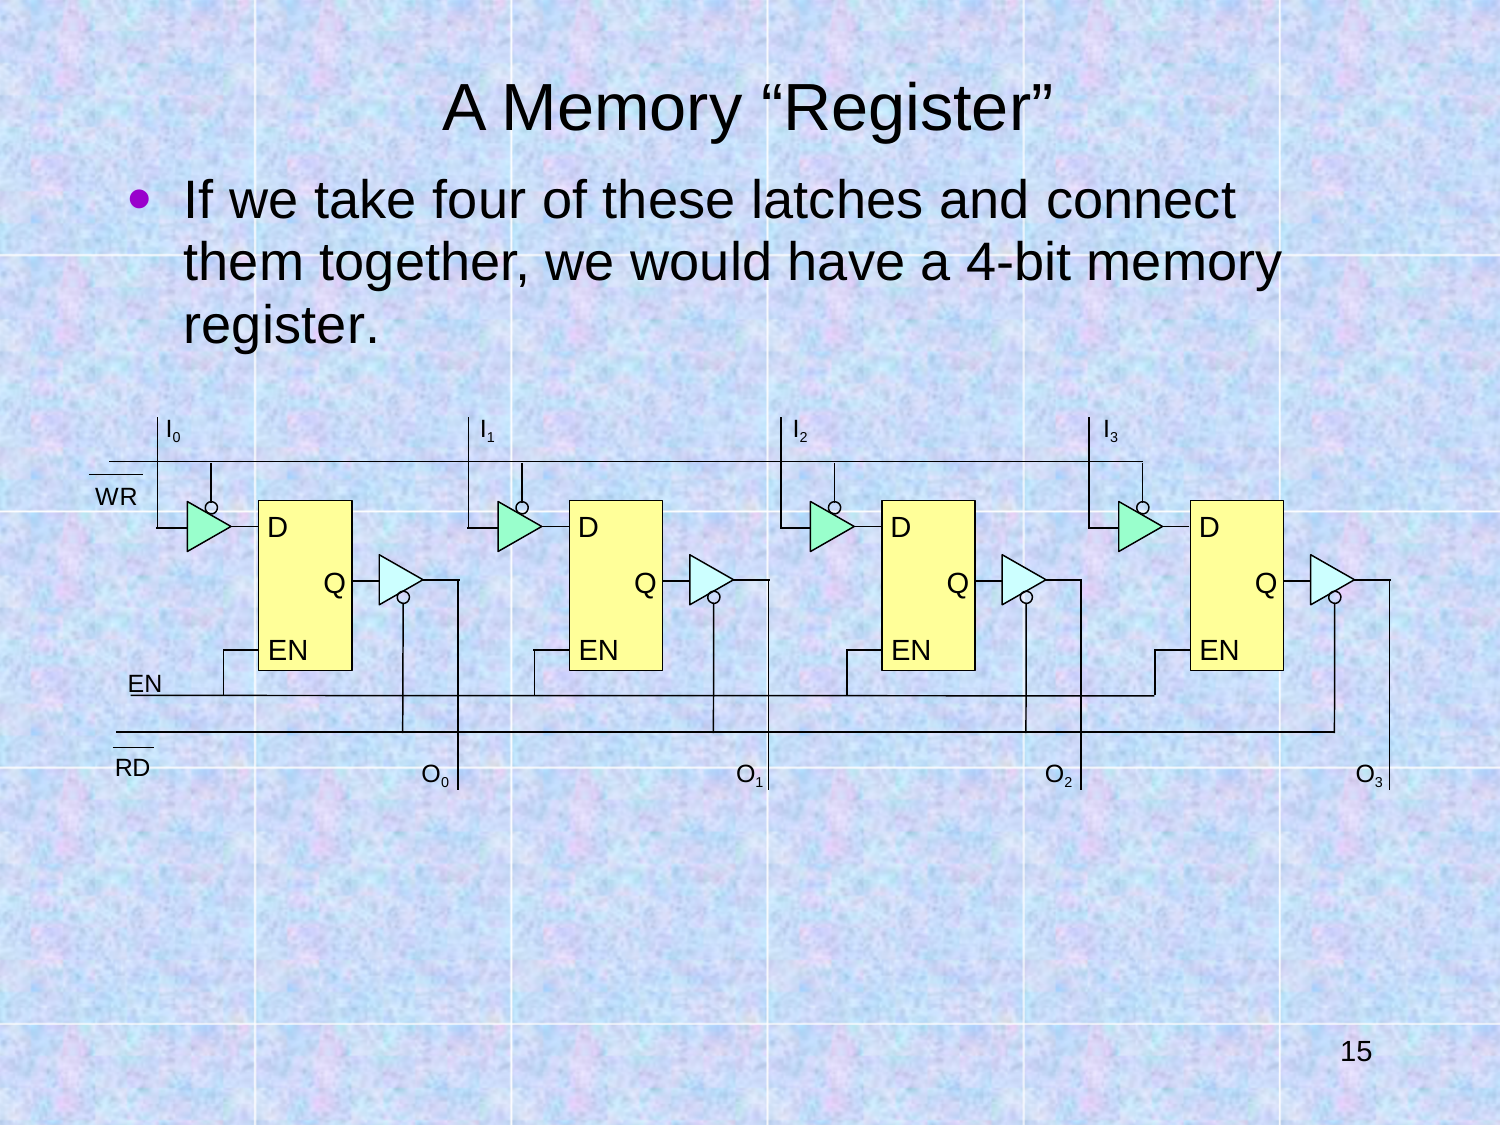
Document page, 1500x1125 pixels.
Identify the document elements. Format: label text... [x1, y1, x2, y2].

slide_number 10 [1336, 1031, 1377, 1069]
text_box O0 [419, 757, 453, 794]
text_box [379, 554, 424, 605]
text_box [258, 500, 352, 671]
text_box D [888, 508, 914, 546]
text_box [810, 501, 855, 552]
text_box [1190, 500, 1284, 671]
text_box I0 [163, 412, 184, 449]
text_box [707, 591, 721, 604]
text_box O2 [1042, 757, 1076, 794]
title A Memory “Register” [144, 64, 1356, 146]
text_box O1 [733, 757, 767, 794]
text_box [516, 501, 529, 514]
text_box [569, 500, 663, 671]
text_box EN [125, 667, 165, 700]
text_box Q [1252, 564, 1280, 601]
text_box I3 [1101, 412, 1122, 449]
text_box WR [93, 480, 141, 513]
text_box [1310, 554, 1355, 605]
text_box [187, 501, 232, 552]
text_box Q [321, 564, 349, 601]
text_box D [265, 508, 291, 546]
text_box EN [889, 631, 934, 669]
text_box [689, 554, 734, 605]
text_box Q [944, 564, 972, 601]
text_box O3 [1353, 757, 1387, 794]
text_box [498, 501, 542, 552]
text_box D [575, 508, 602, 546]
text_box D [1196, 508, 1222, 546]
text_box If we take four of these latches and connect them together, we would have a 4-bit memory register. [125, 168, 1375, 311]
text_box EN [265, 631, 311, 669]
text_box [205, 501, 218, 514]
text_box I2 [790, 412, 811, 449]
text_box Q [632, 564, 659, 601]
text_box [1002, 554, 1046, 605]
text_box RD [112, 751, 153, 784]
text_box [1118, 501, 1163, 552]
text_box [828, 501, 841, 514]
text_box [1020, 591, 1033, 604]
text_box I1 [477, 412, 499, 449]
text_box [397, 591, 410, 604]
picture [0, 0, 1500, 1125]
text_box EN [1197, 631, 1243, 669]
text_box [1328, 591, 1341, 604]
text_box EN [576, 631, 622, 669]
text_box [881, 500, 976, 671]
text_box [1136, 501, 1149, 514]
